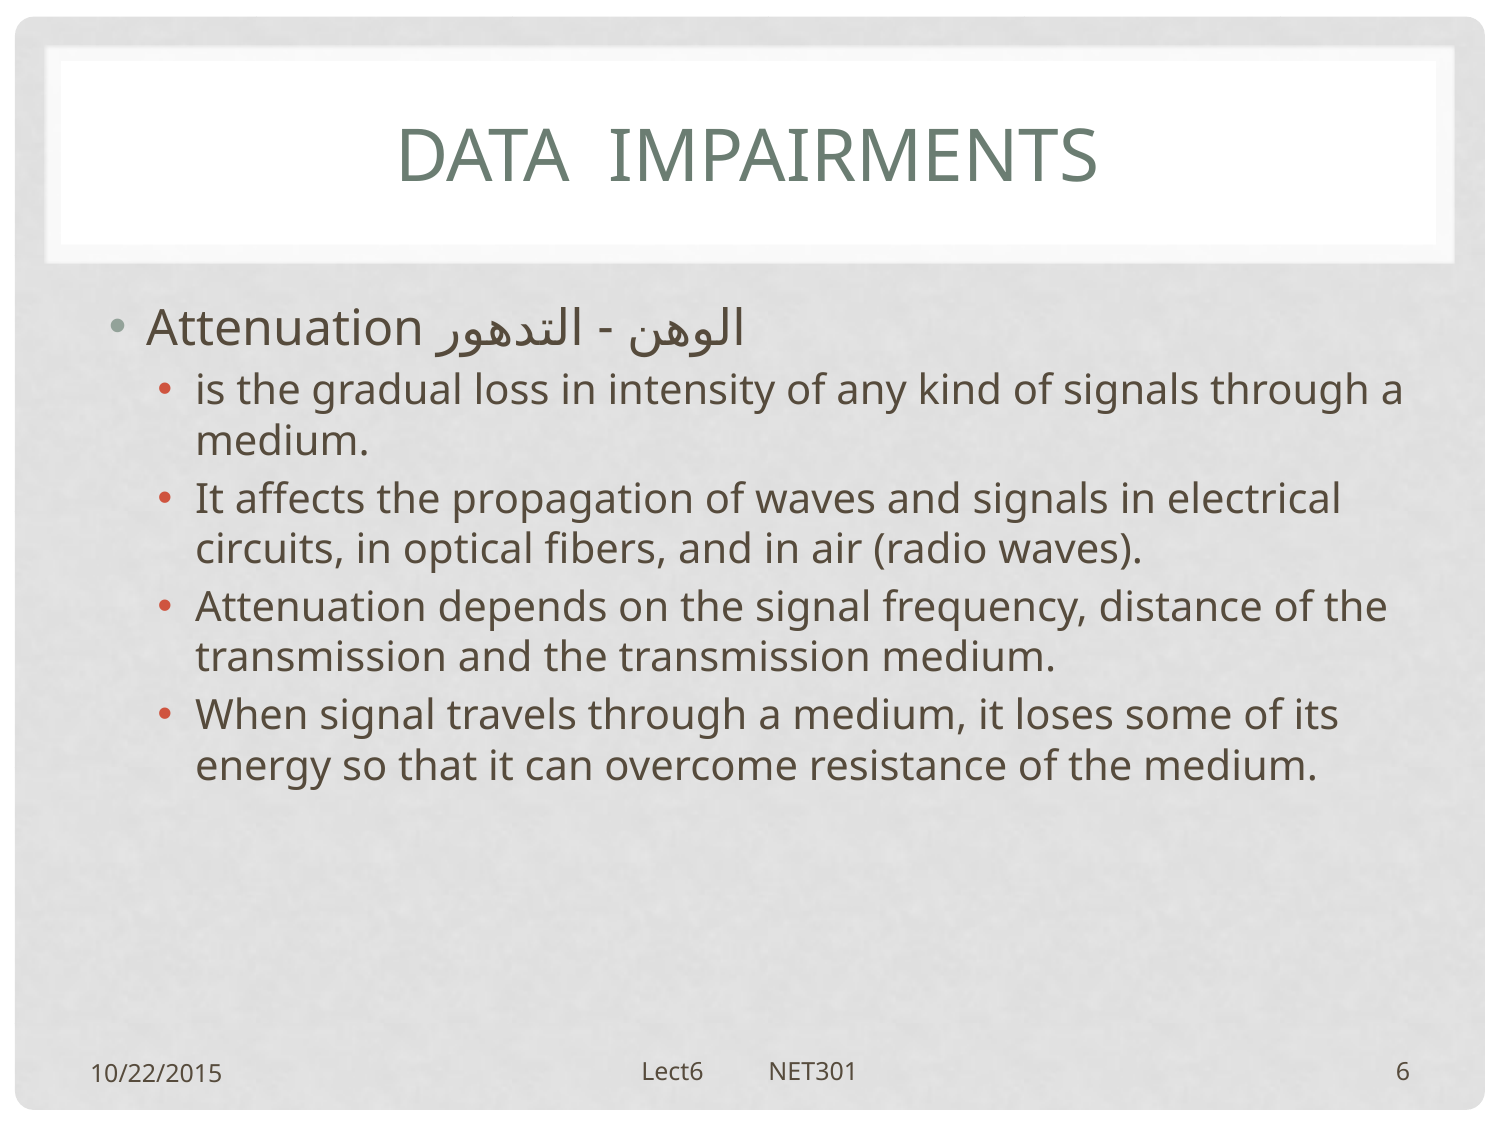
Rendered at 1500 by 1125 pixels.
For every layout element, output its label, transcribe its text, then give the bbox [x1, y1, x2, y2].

footer Lect6 NET301 [512, 1042, 988, 1103]
slide_number 6 [1074, 1042, 1425, 1103]
title Data impairments [69, 66, 1425, 238]
list Attenuation الوهن - التدهور is the gradual loss in intensity of any kind of signals through a medium. It affects the propagation of waves and signals in electrical circuits, in optical fibers, and in air (radio waves). Attenuation depends on the signal frequency, distance of the transmission and the transmission medium. When signal travels through a medium, it loses some of its energy so that it can overcome resistance of the medium. [75, 287, 1425, 1005]
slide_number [75, 1042, 425, 1103]
